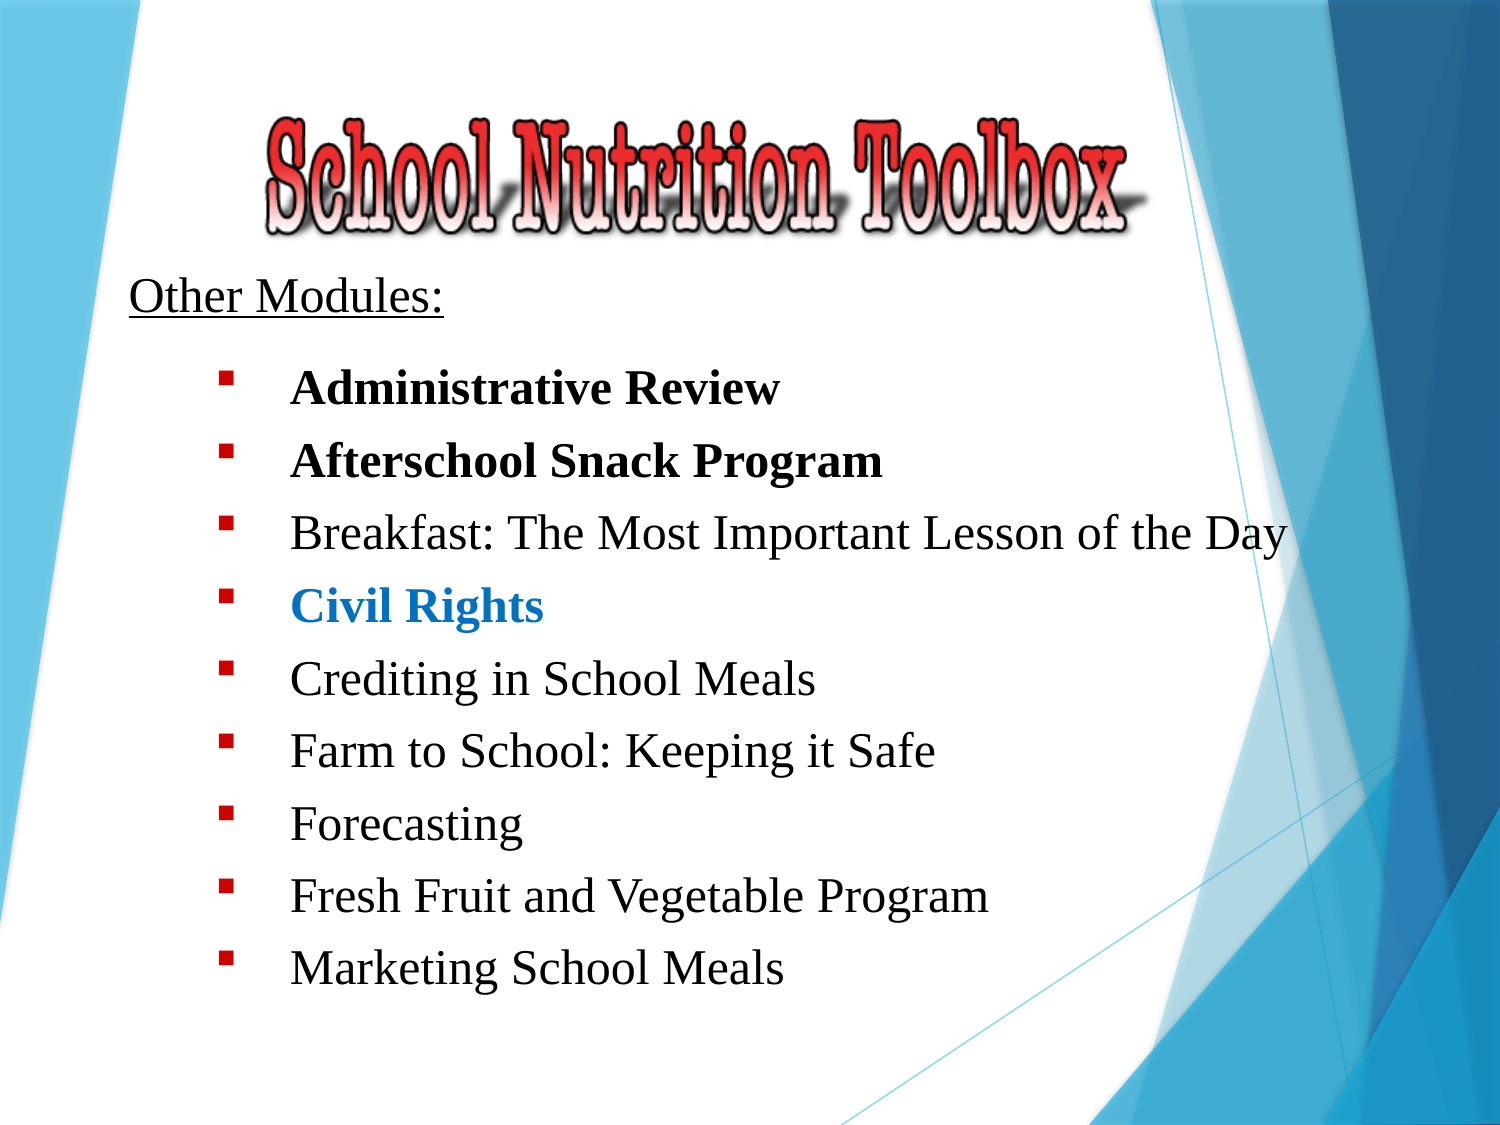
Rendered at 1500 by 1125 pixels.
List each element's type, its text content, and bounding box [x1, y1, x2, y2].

text_box Other Modules: [113, 255, 460, 331]
picture [261, 99, 1154, 252]
text_box Administrative Review Afterschool Snack Program Breakfast: The Most Important Lesson of the Day Civil Rights Crediting in School Meals Farm to School: Keeping it Safe Forecasting Fresh Fruit and Vegetable Program Marketing School Meals [199, 347, 1400, 1003]
